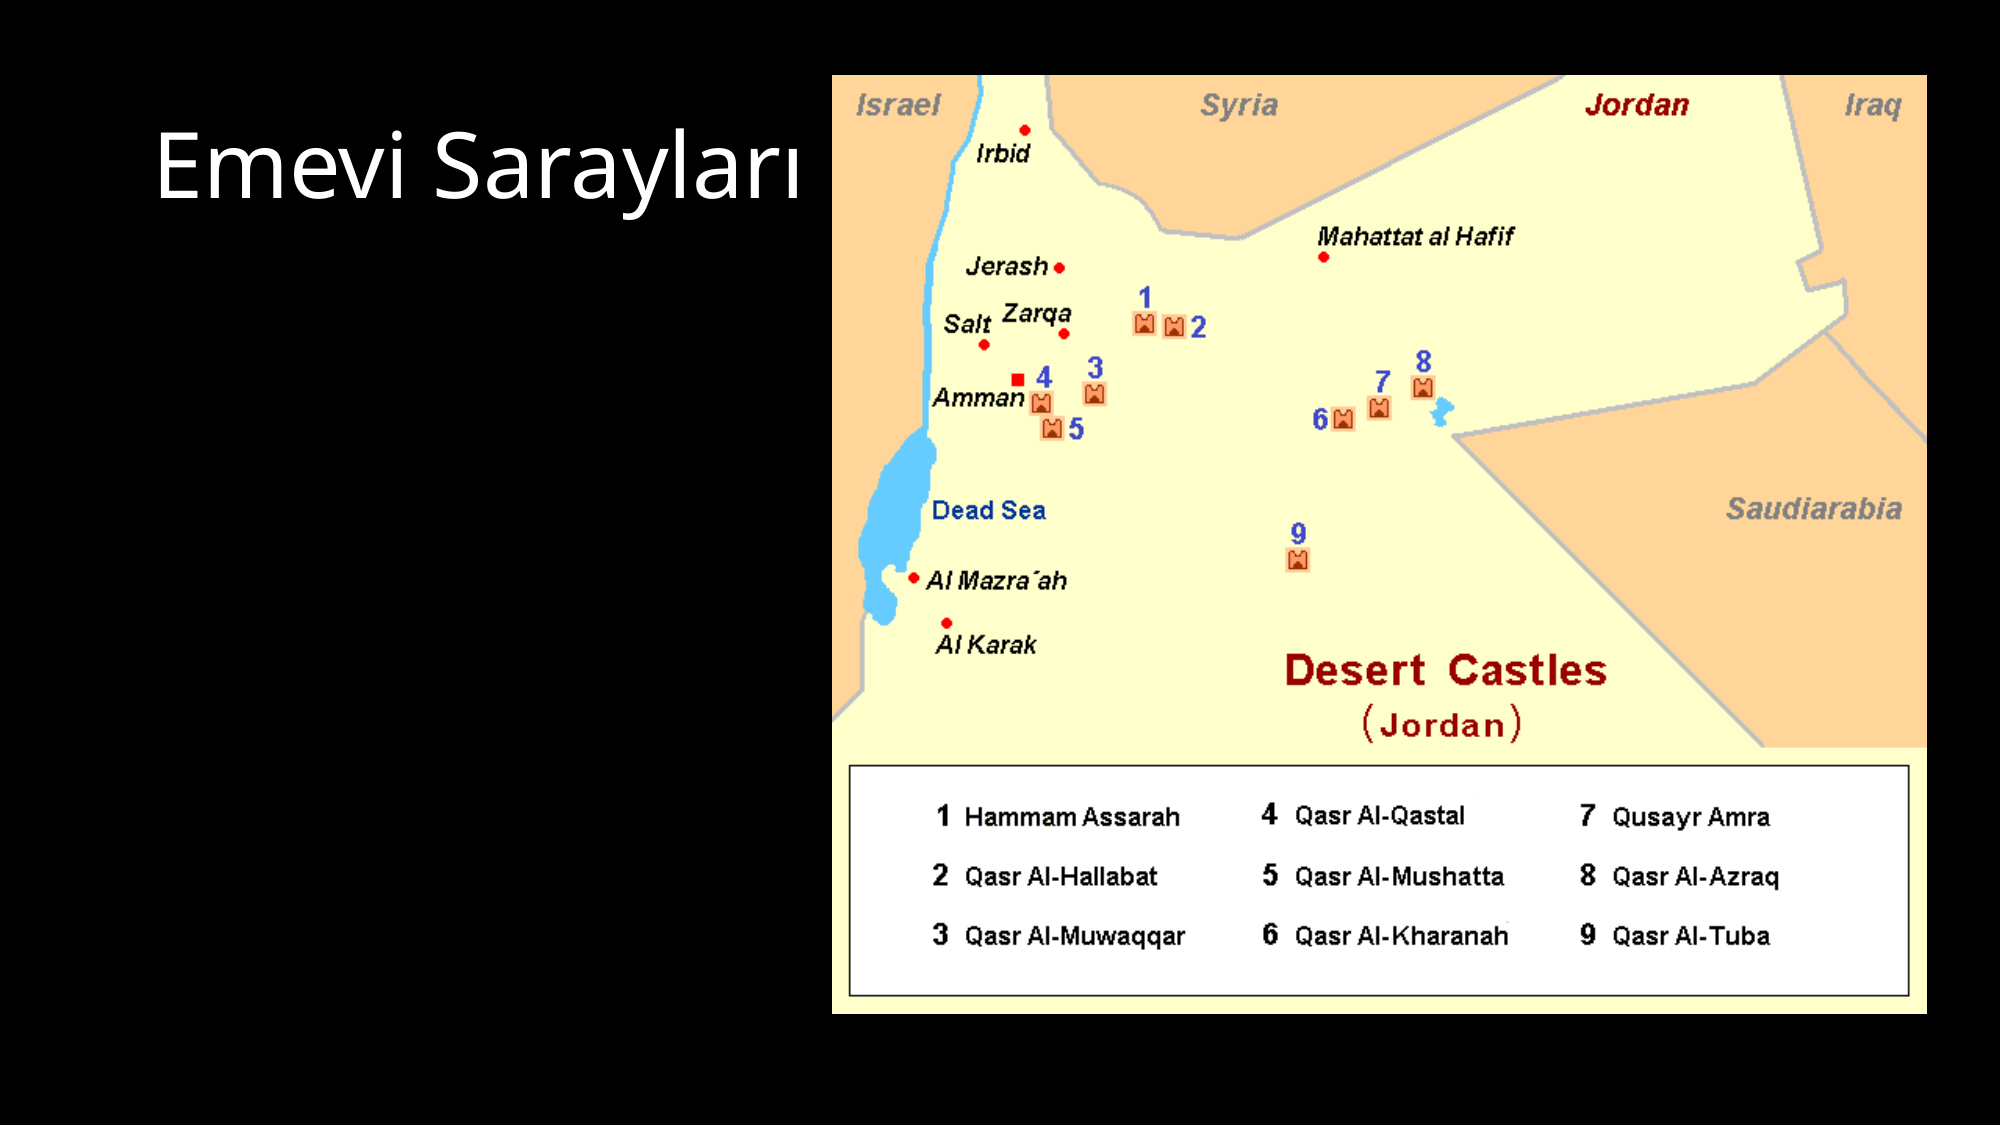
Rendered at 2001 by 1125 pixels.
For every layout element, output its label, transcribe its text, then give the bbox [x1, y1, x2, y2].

picture [832, 75, 1927, 1014]
title Emevi Sarayları [137, 59, 1863, 278]
